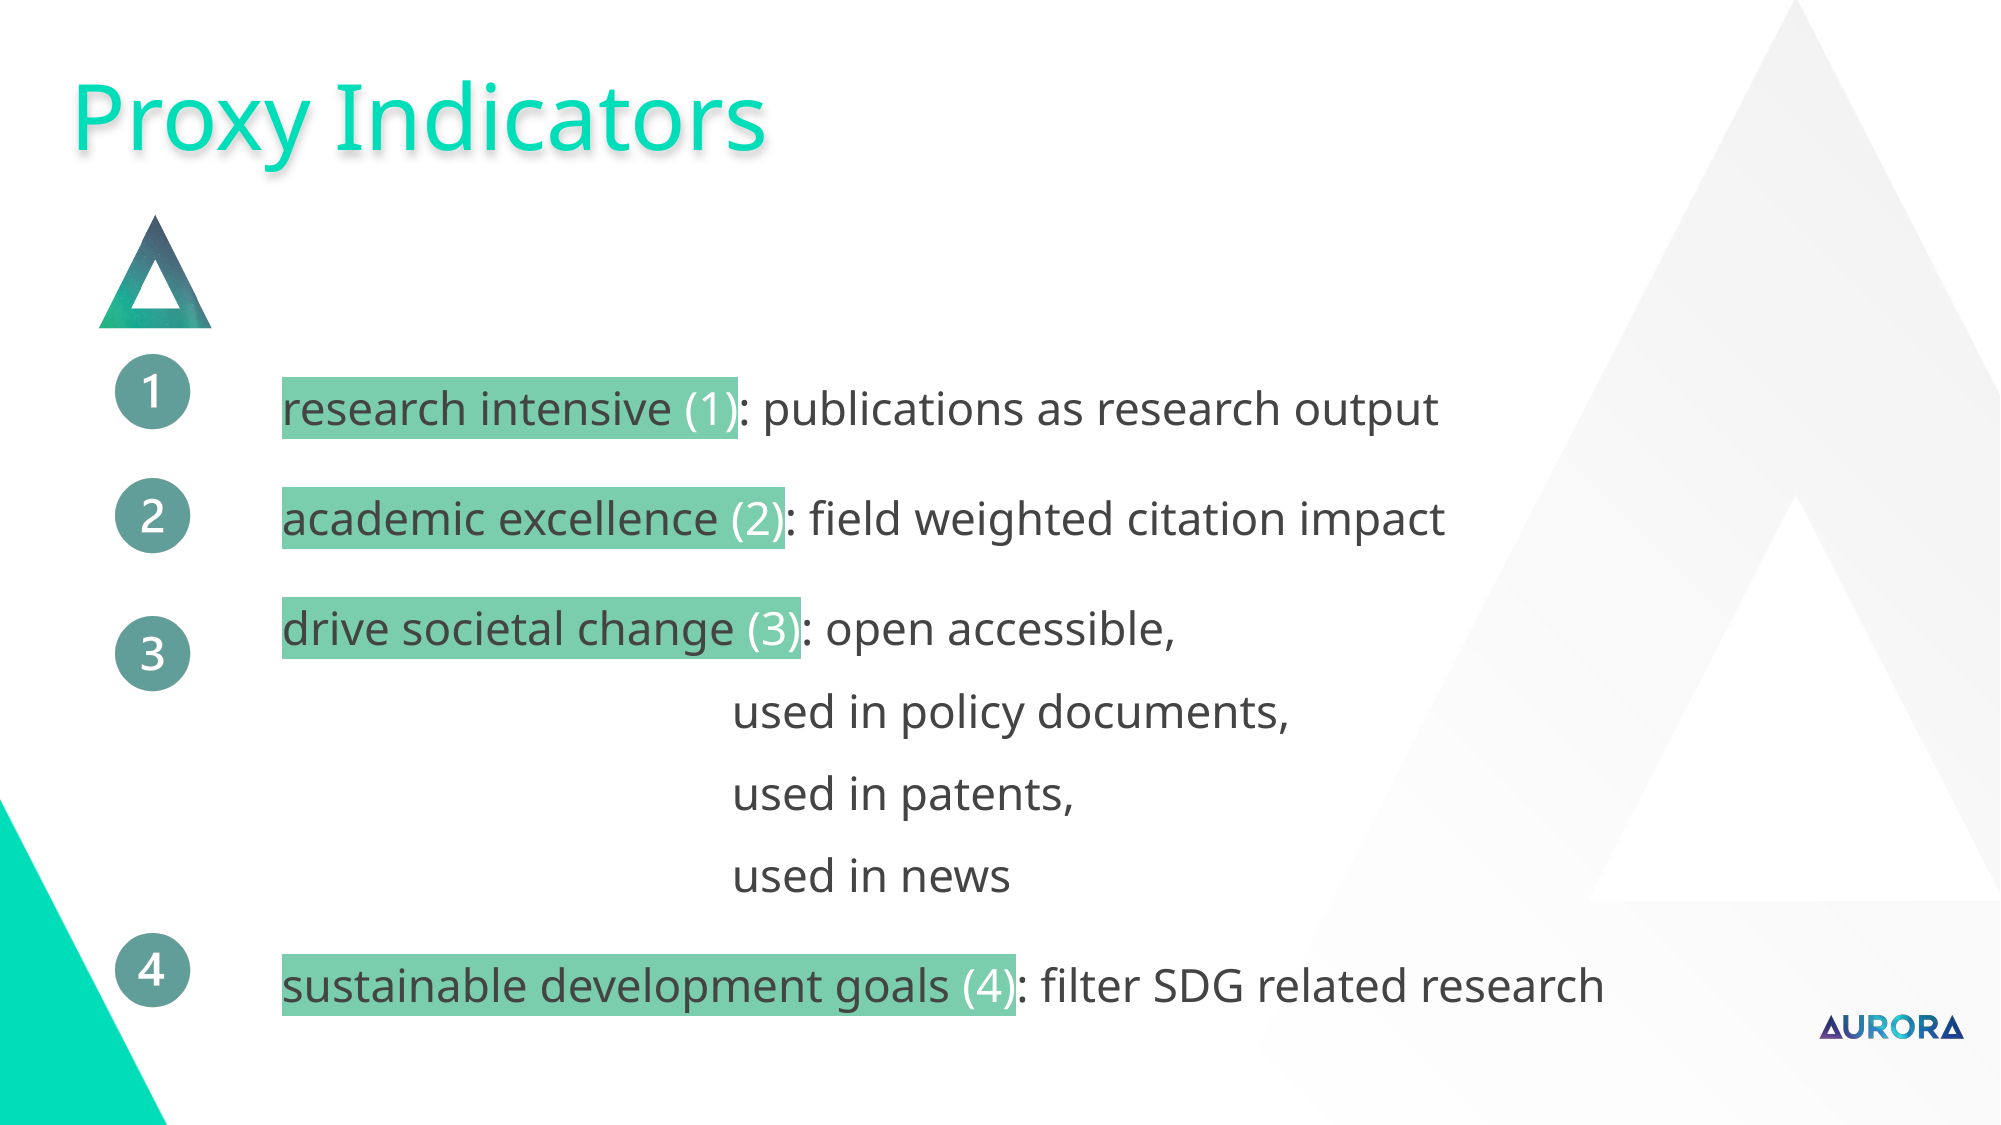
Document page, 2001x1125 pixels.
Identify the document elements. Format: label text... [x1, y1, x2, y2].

title Proxy Indicators [23, 19, 1977, 197]
text_box research intensive (1): publications as research output academic excellence (2): field weighted citation impact drive societal change (3): open accessible, used in policy documents, used in patents, used in news sustainable development goals (4): filter SDG related research [267, 317, 1895, 1020]
picture [0, 0, 2000, 1125]
